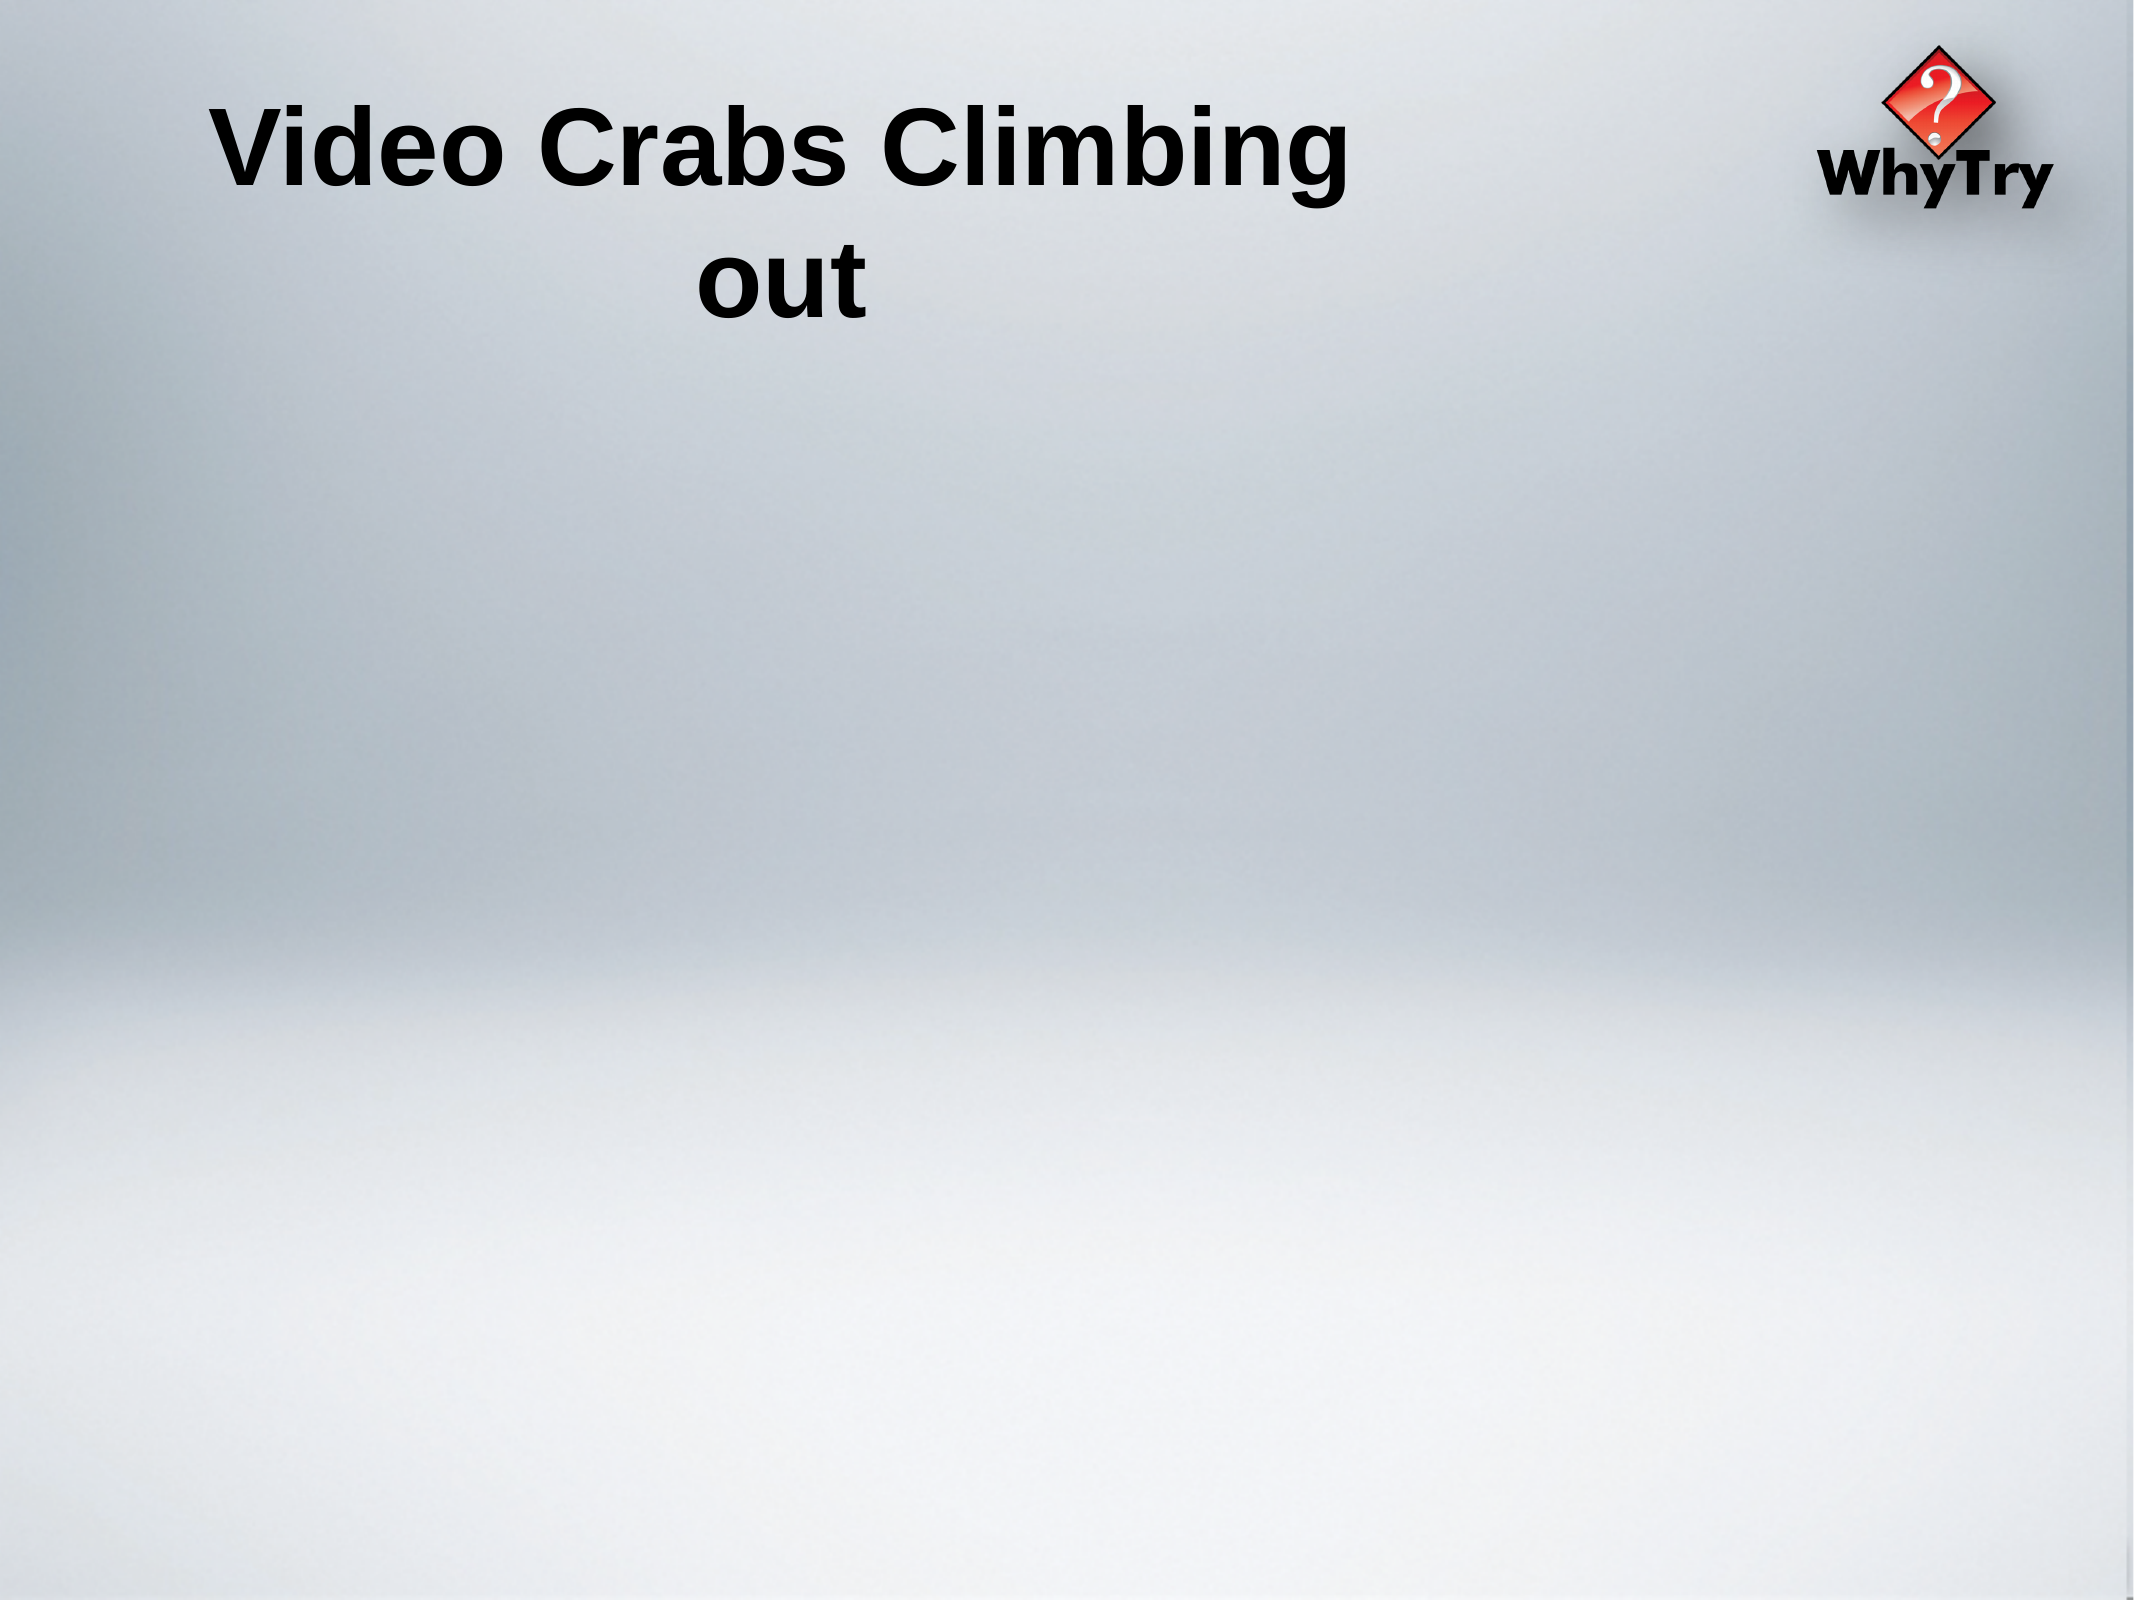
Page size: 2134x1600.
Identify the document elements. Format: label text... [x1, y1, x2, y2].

picture [0, 0, 2134, 1600]
text_box Video Crabs Climbing out [156, 63, 1406, 351]
